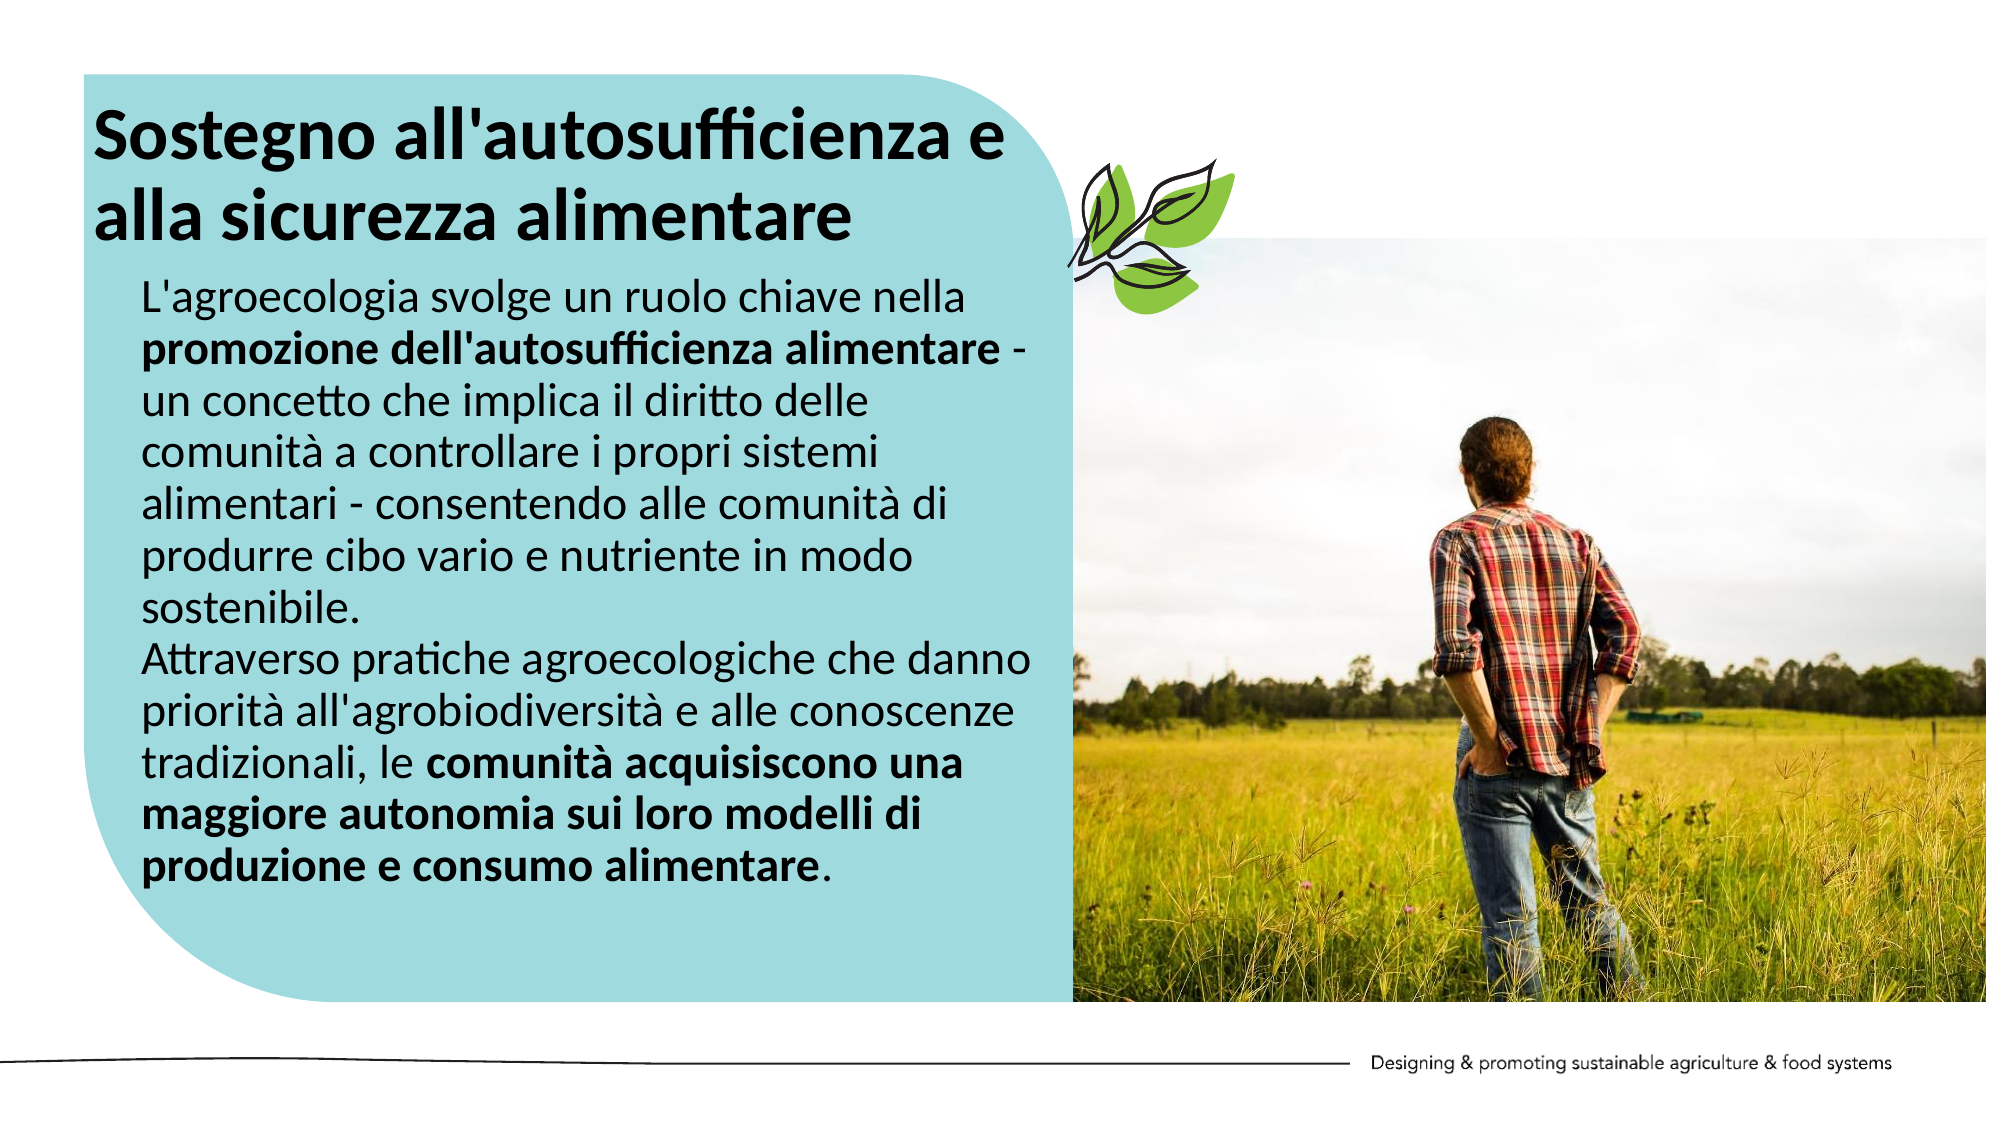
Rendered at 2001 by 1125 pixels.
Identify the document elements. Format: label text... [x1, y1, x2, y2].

list L'agroecologia svolge un ruolo chiave nella promozione dell'autosufficienza alimentare - un concetto che implica il diritto delle comunità a controllare i propri sistemi alimentari - consentendo alle comunità di produrre cibo vario e nutriente in modo sostenibile. Attraverso pratiche agroecologiche che danno priorità all'agrobiodiversità e alle conoscenze tradizionali, le comunità acquisiscono una maggiore autonomia sui loro modelli di produzione e consumo alimentare. [88, 264, 1068, 821]
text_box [1076, 131, 1233, 324]
list Sostegno all'autosufficienza e alla sicurezza alimentare [78, 87, 1034, 250]
picture [1073, 237, 1986, 1003]
picture [1332, 1045, 1914, 1088]
